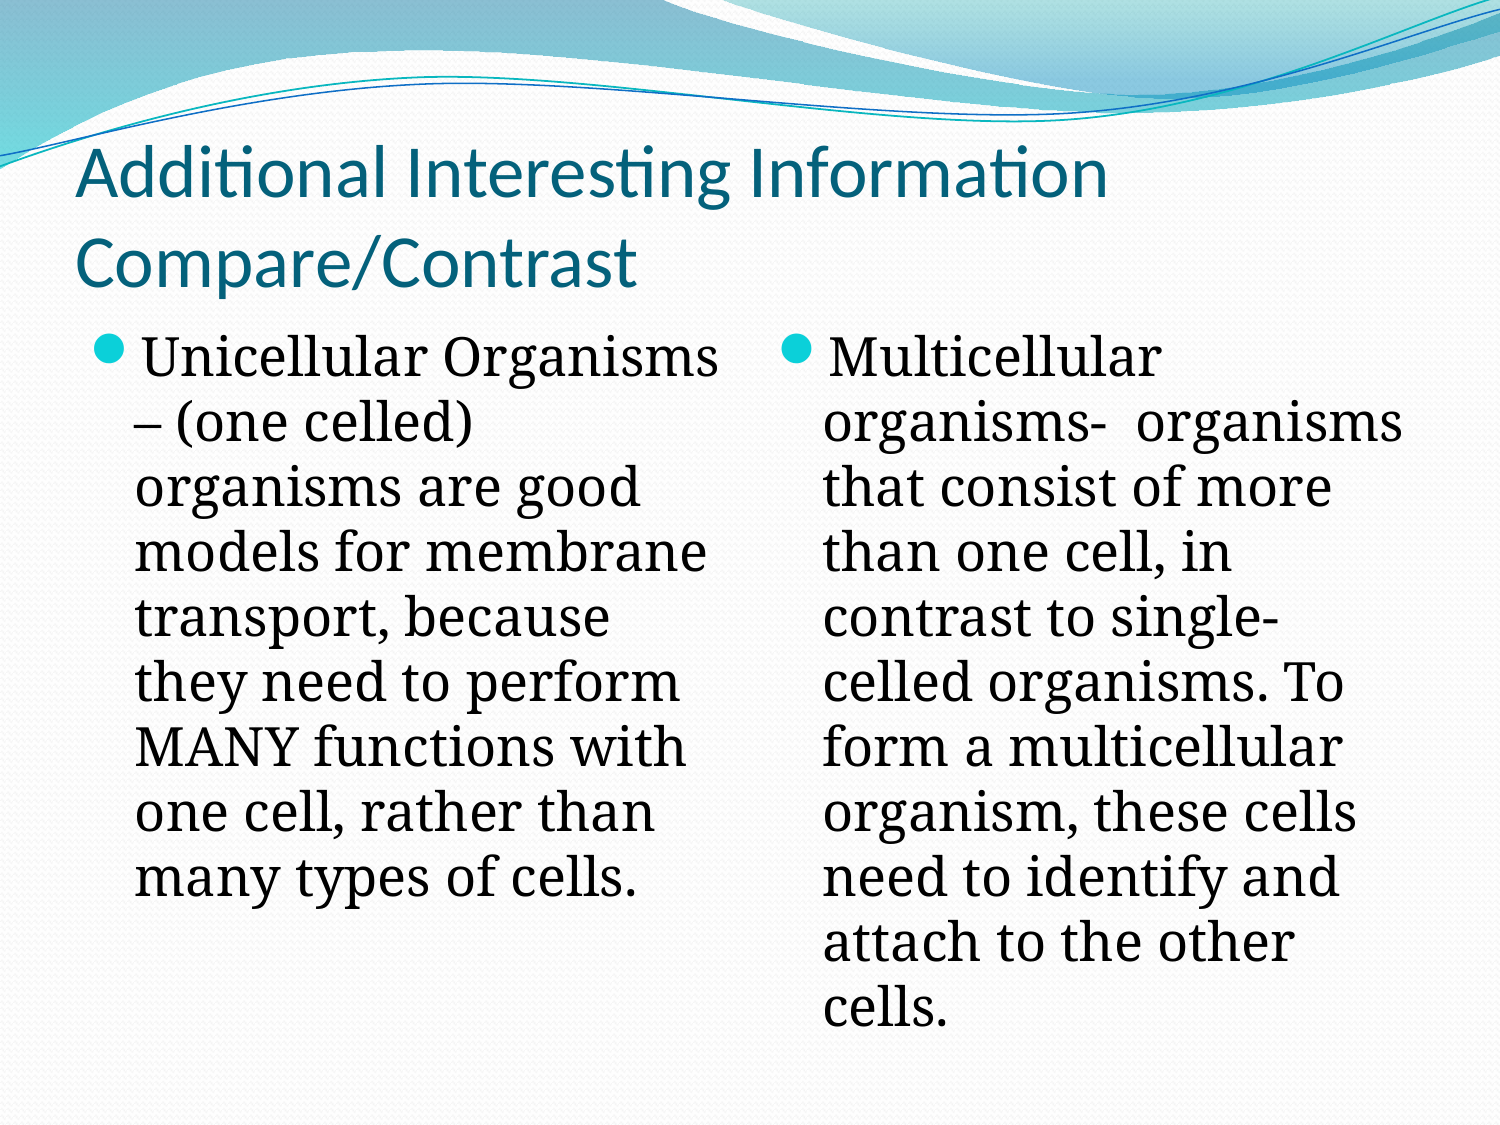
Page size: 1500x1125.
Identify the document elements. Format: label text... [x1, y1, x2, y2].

list Multicellular organisms- organisms that consist of more than one cell, in contrast to single-celled organisms. To form a multicellular organism, these cells need to identify and attach to the other cells. [762, 314, 1425, 1043]
list Unicellular Organisms – (one celled) organisms are good models for membrane transport, because they need to perform MANY functions with one cell, rather than many types of cells. [75, 314, 738, 1043]
title Additional Interesting Information Compare/Contrast [75, 115, 1425, 303]
